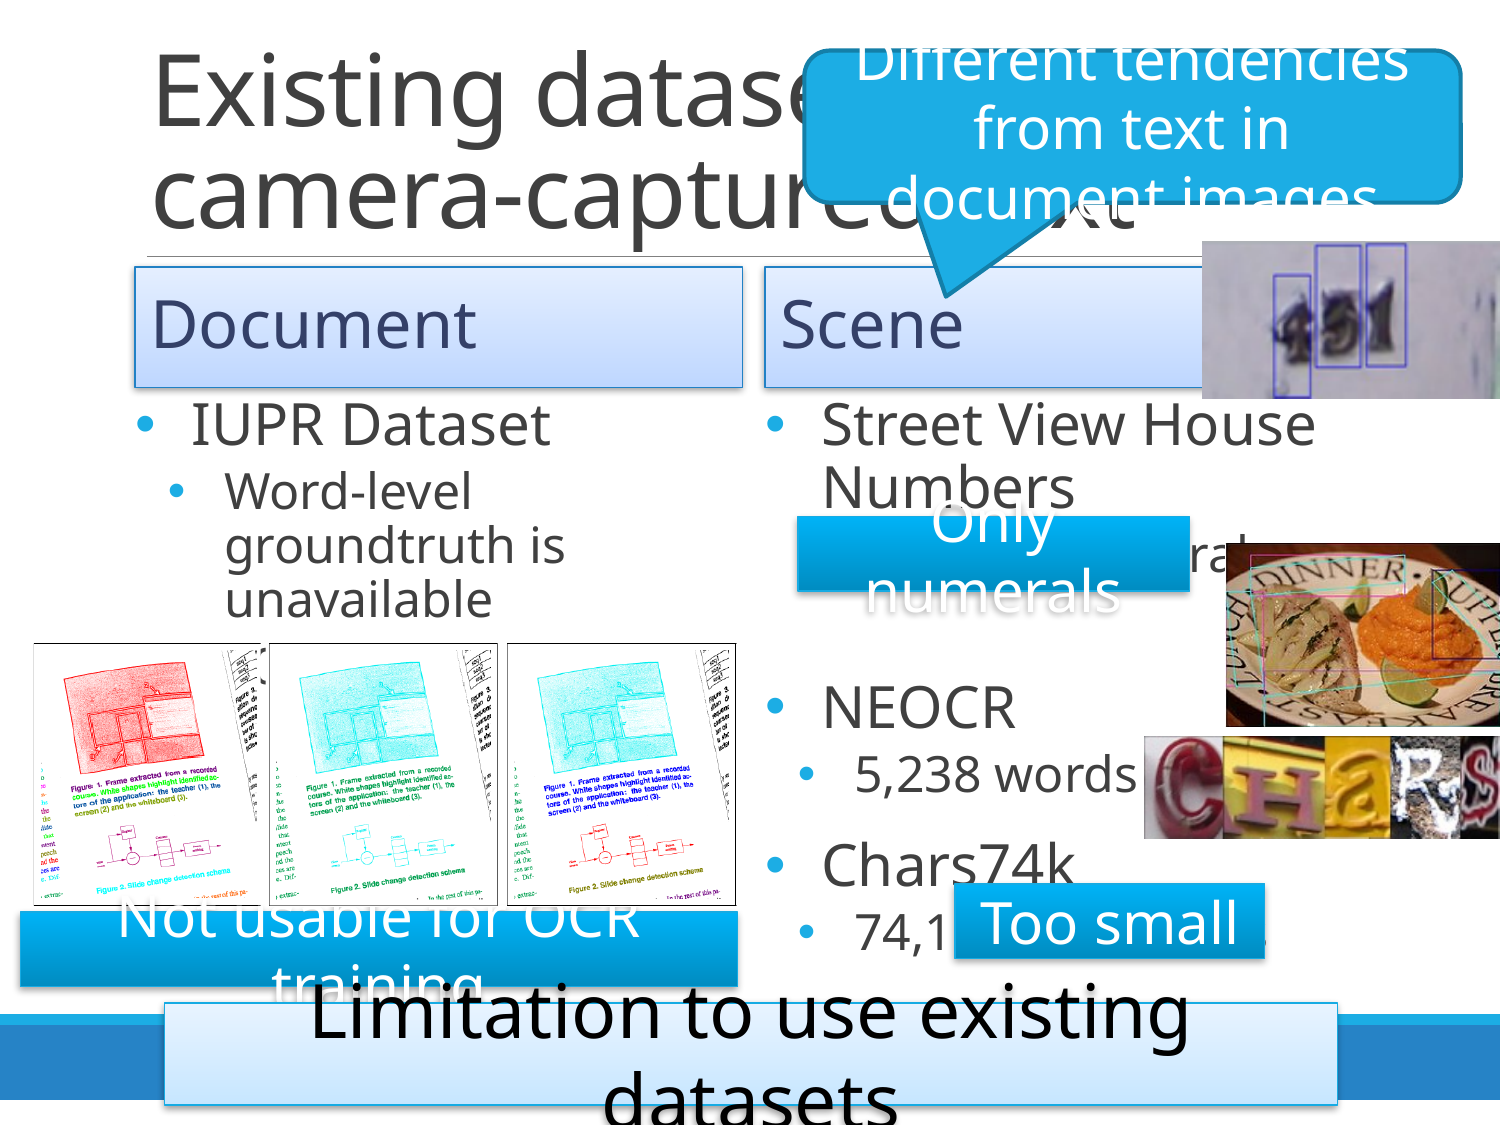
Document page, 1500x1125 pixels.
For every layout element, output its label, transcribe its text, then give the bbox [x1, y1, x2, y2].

picture [505, 640, 738, 907]
picture [33, 640, 261, 907]
title Existing datasets on camera-captured text [135, 18, 1373, 257]
text_box Limitation to use existing datasets [164, 1002, 1338, 1106]
list Scene [764, 266, 1197, 388]
picture [265, 640, 498, 907]
picture [1224, 543, 1500, 727]
text_box Too small [954, 883, 1265, 959]
picture [1144, 736, 1500, 839]
text_box Not usable for OCR training [20, 911, 738, 987]
list Document [134, 266, 743, 388]
picture [1202, 241, 1500, 400]
text_box Only numerals [797, 516, 1190, 592]
list IUPR Dataset Word-level groundtruth is unavailable 100 pages [135, 387, 743, 646]
text_box Different tendencies from text in document images [802, 48, 1463, 299]
list Street View House Numbers 630,000 numerals NEOCR 5,238 words Chars74k 74,107 characters [765, 387, 1500, 958]
